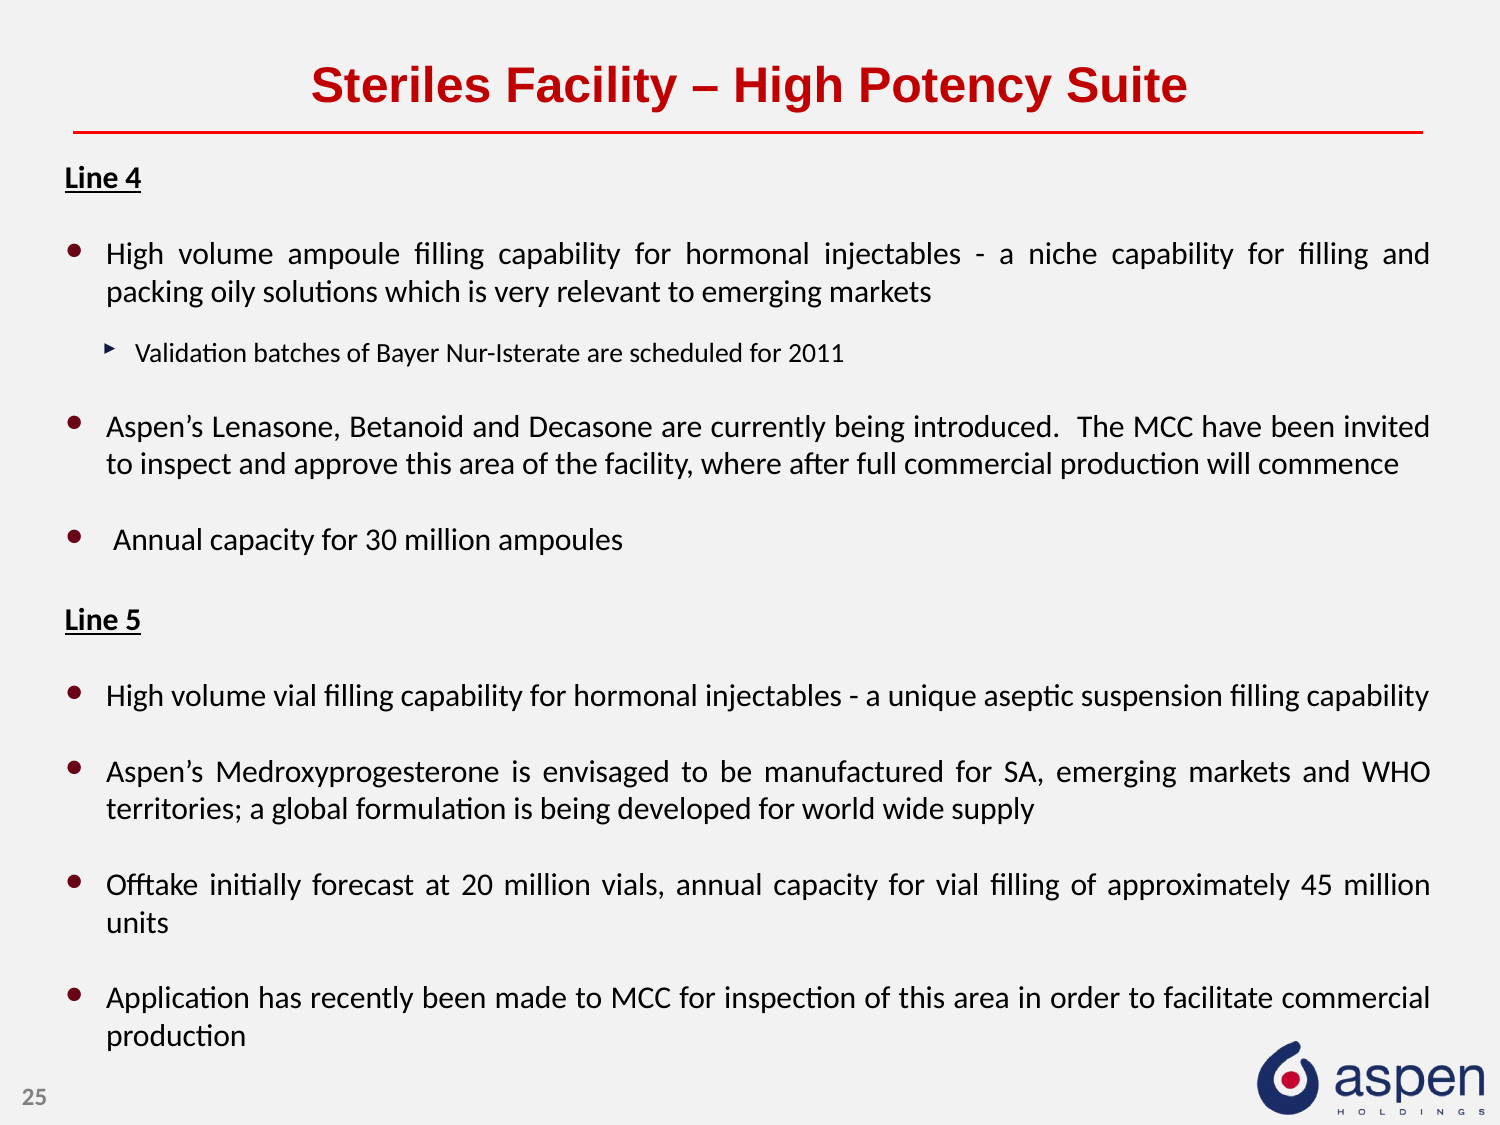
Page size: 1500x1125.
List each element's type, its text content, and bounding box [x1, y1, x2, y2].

subtitle Line 4 High volume ampoule filling capability for hormonal injectables - a niche capability for filling and packing oily solutions which is very relevant to emerging markets Validation batches of Bayer Nur-Isterate are scheduled for 2011 Aspen’s Lenasone, Betanoid and Decasone are currently being introduced. The MCC have been invited to inspect and approve this area of the facility, where after full commercial production will commence Annual capacity for 30 million ampoules Line 5 High volume vial filling capability for hormonal injectables - a unique aseptic suspension filling capability Aspen’s Medroxyprogesterone is envisaged to be manufactured for SA, emerging markets and WHO territories; a global formulation is being developed for world wide supply Offtake initially forecast at 20 million vials, annual capacity for vial filling of approximately 45 million units Application has recently been made to MCC for inspection of this area in order to facilitate commercial production [49, 149, 1448, 1098]
picture [1256, 1041, 1485, 1115]
title Steriles Facility – High Potency Suite [0, 35, 1500, 130]
